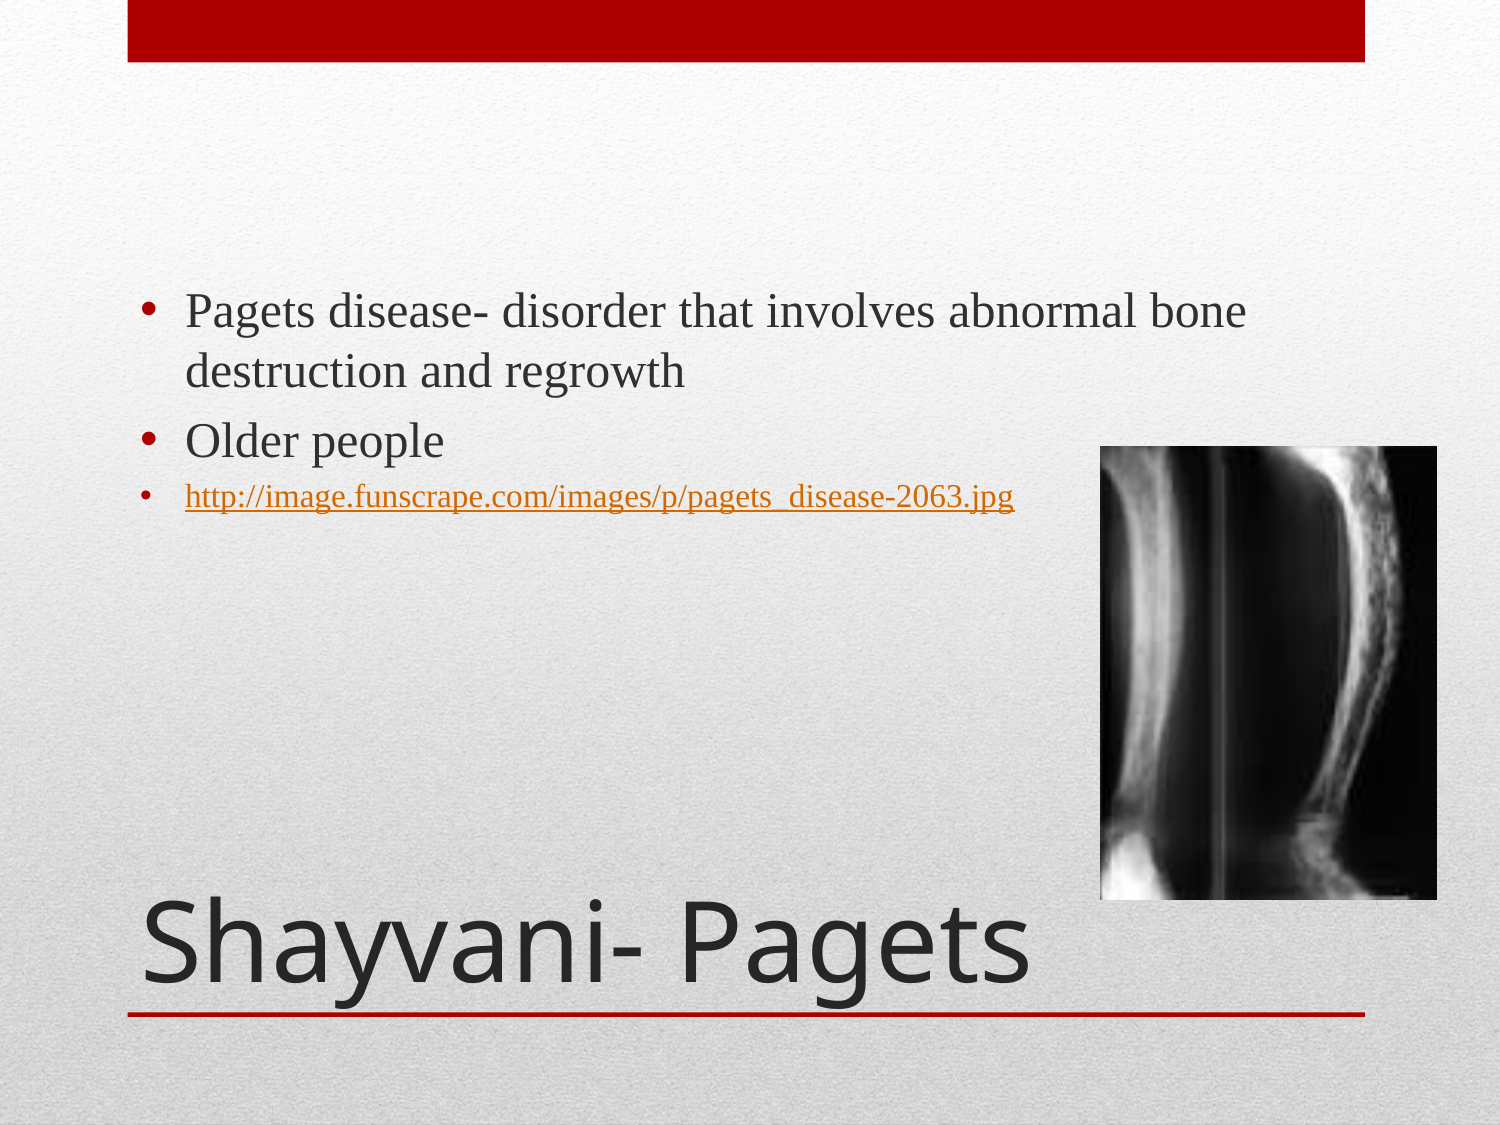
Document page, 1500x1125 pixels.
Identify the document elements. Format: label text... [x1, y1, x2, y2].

list Pagets disease- disorder that involves abnormal bone destruction and regrowth Older people http://image.funscrape.com/images/p/pagets_disease-2063.jpg [125, 112, 1363, 750]
title Shayvani- Pagets [125, 750, 1238, 1013]
picture [1099, 446, 1438, 901]
